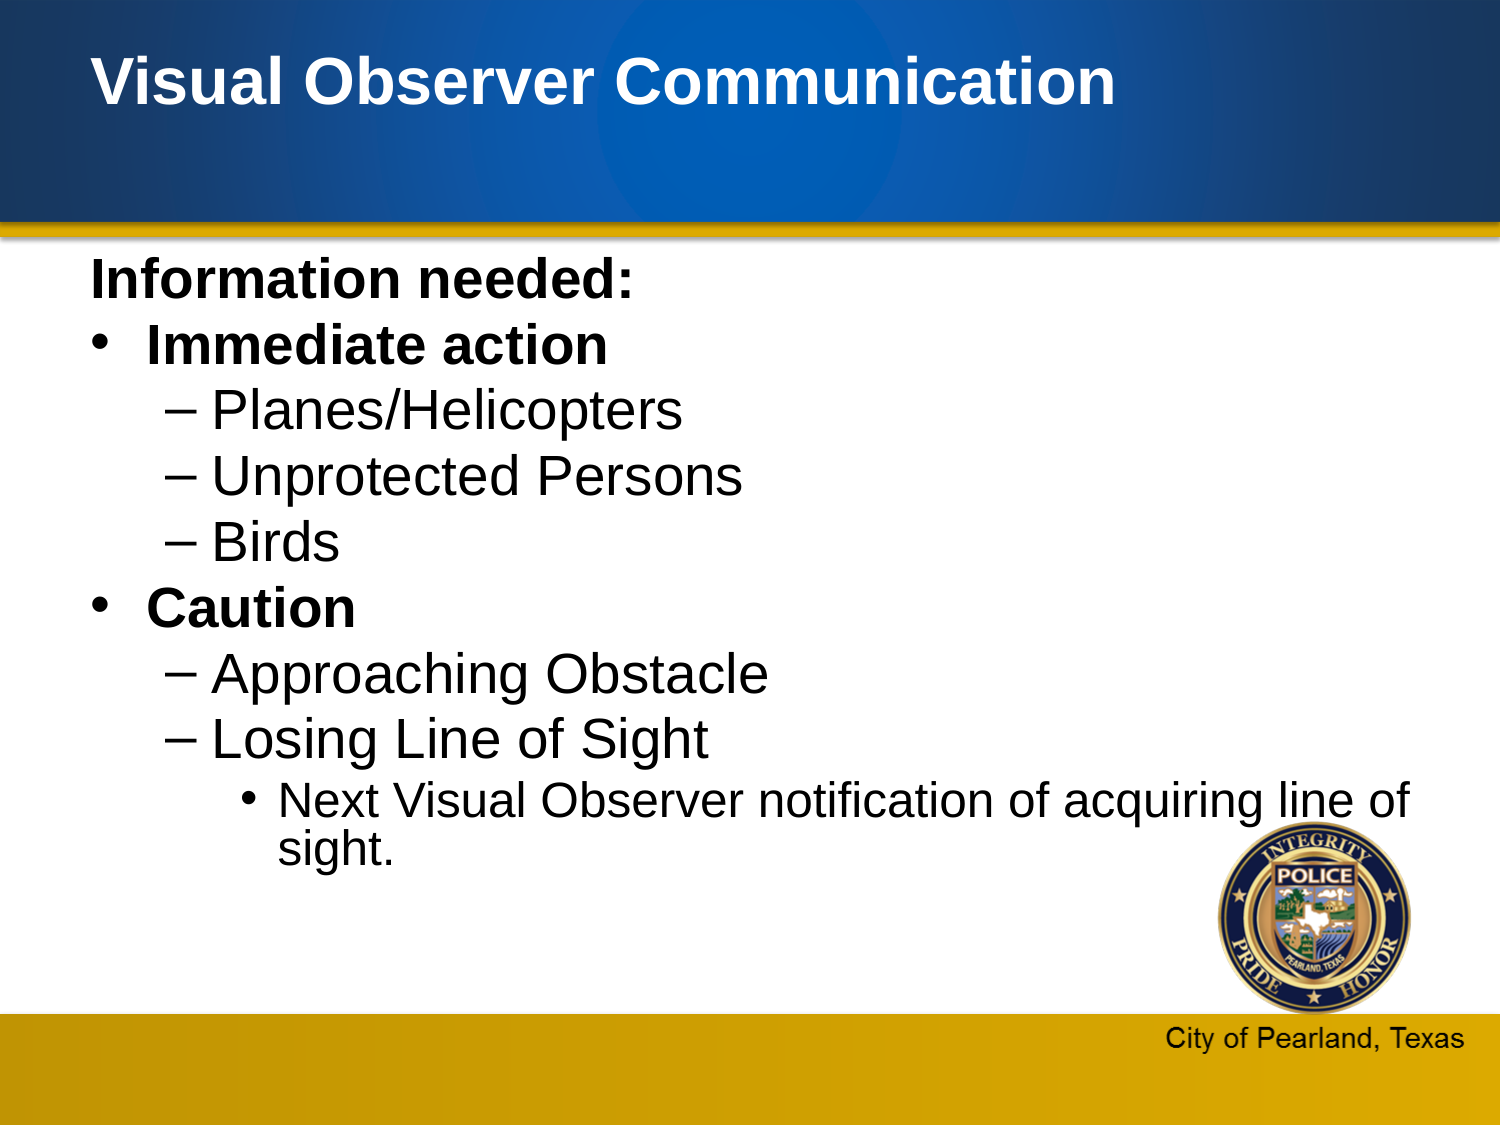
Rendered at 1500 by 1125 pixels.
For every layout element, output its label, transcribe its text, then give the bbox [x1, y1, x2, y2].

picture [0, 0, 1500, 248]
picture [1096, 778, 1500, 1073]
title Visual Observer Communication [75, 29, 1425, 212]
list Information needed: Immediate action Planes/Helicopters Unprotected Persons Birds Caution Approaching Obstacle Losing Line of Sight Next Visual Observer notification of acquiring line of sight. [75, 247, 1425, 1005]
